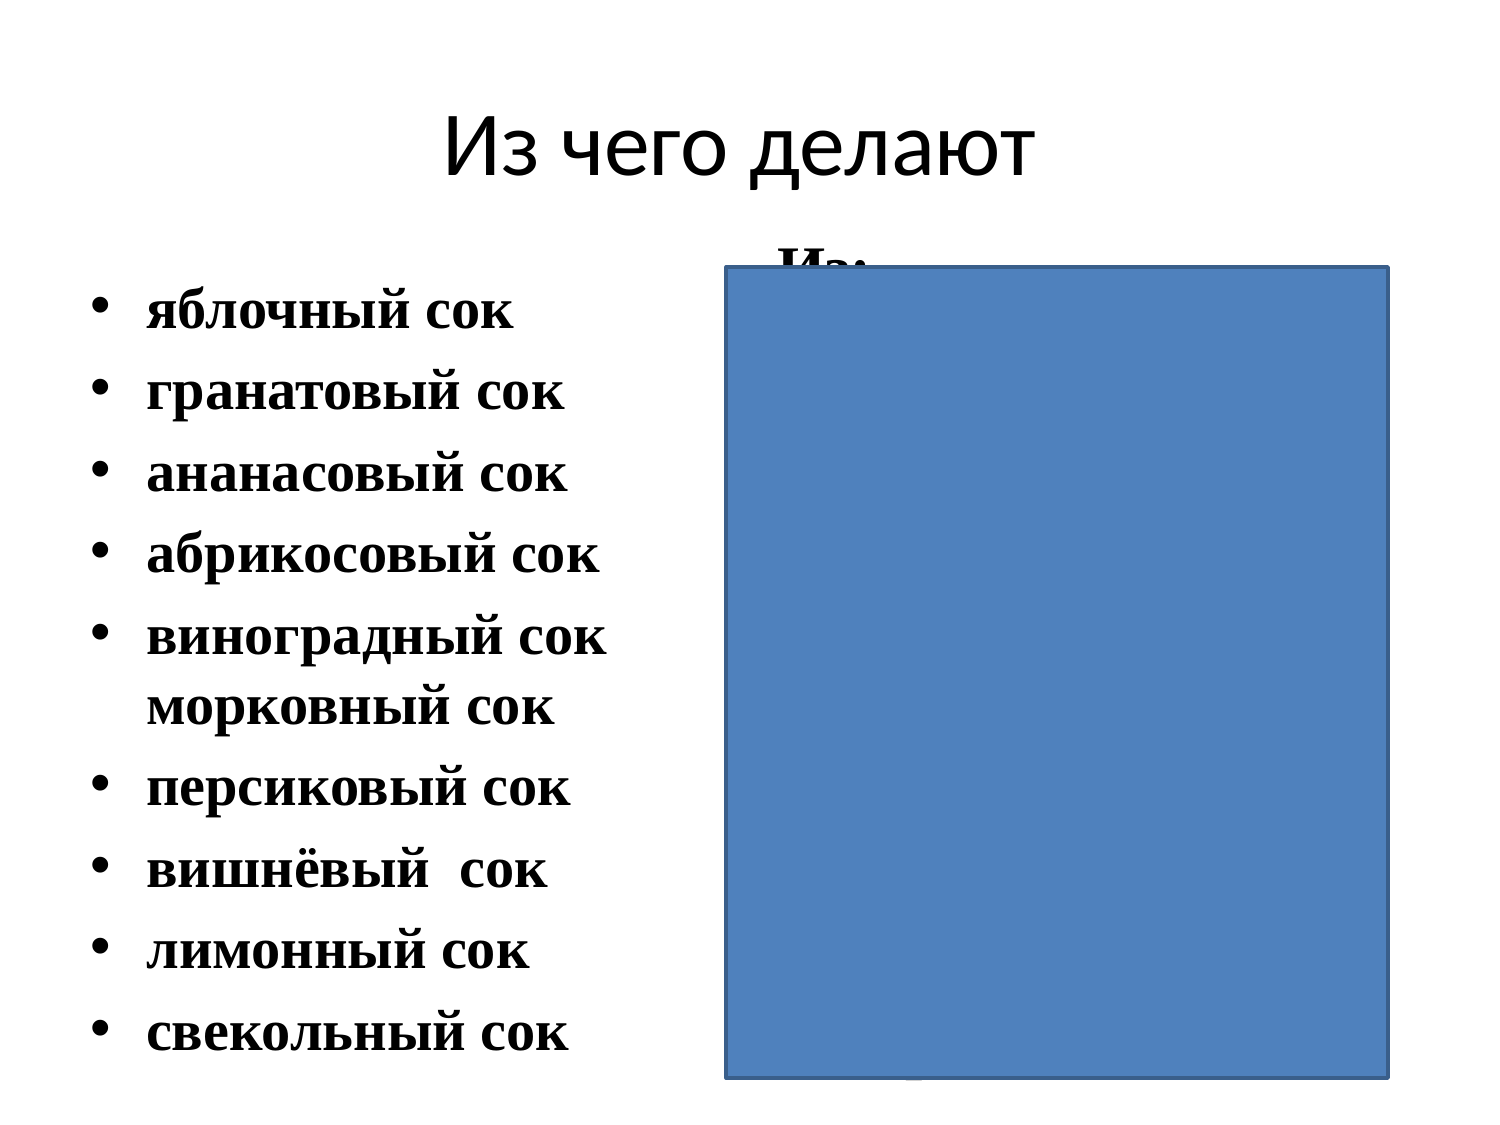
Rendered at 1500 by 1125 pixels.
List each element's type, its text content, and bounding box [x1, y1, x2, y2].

title Из чего делают [75, 45, 1425, 233]
list Из: ананасов свеклы винограда яблок вишни лимонов абрикосов граната морковок [762, 219, 1425, 1094]
text_box [724, 265, 1390, 1080]
list яблочный сок гранатовый сок ананасовый сок абрикосовый сок виноградный сок морковный сок персиковый сок вишнёвый сок лимонный сок свекольный сок [75, 262, 738, 1083]
